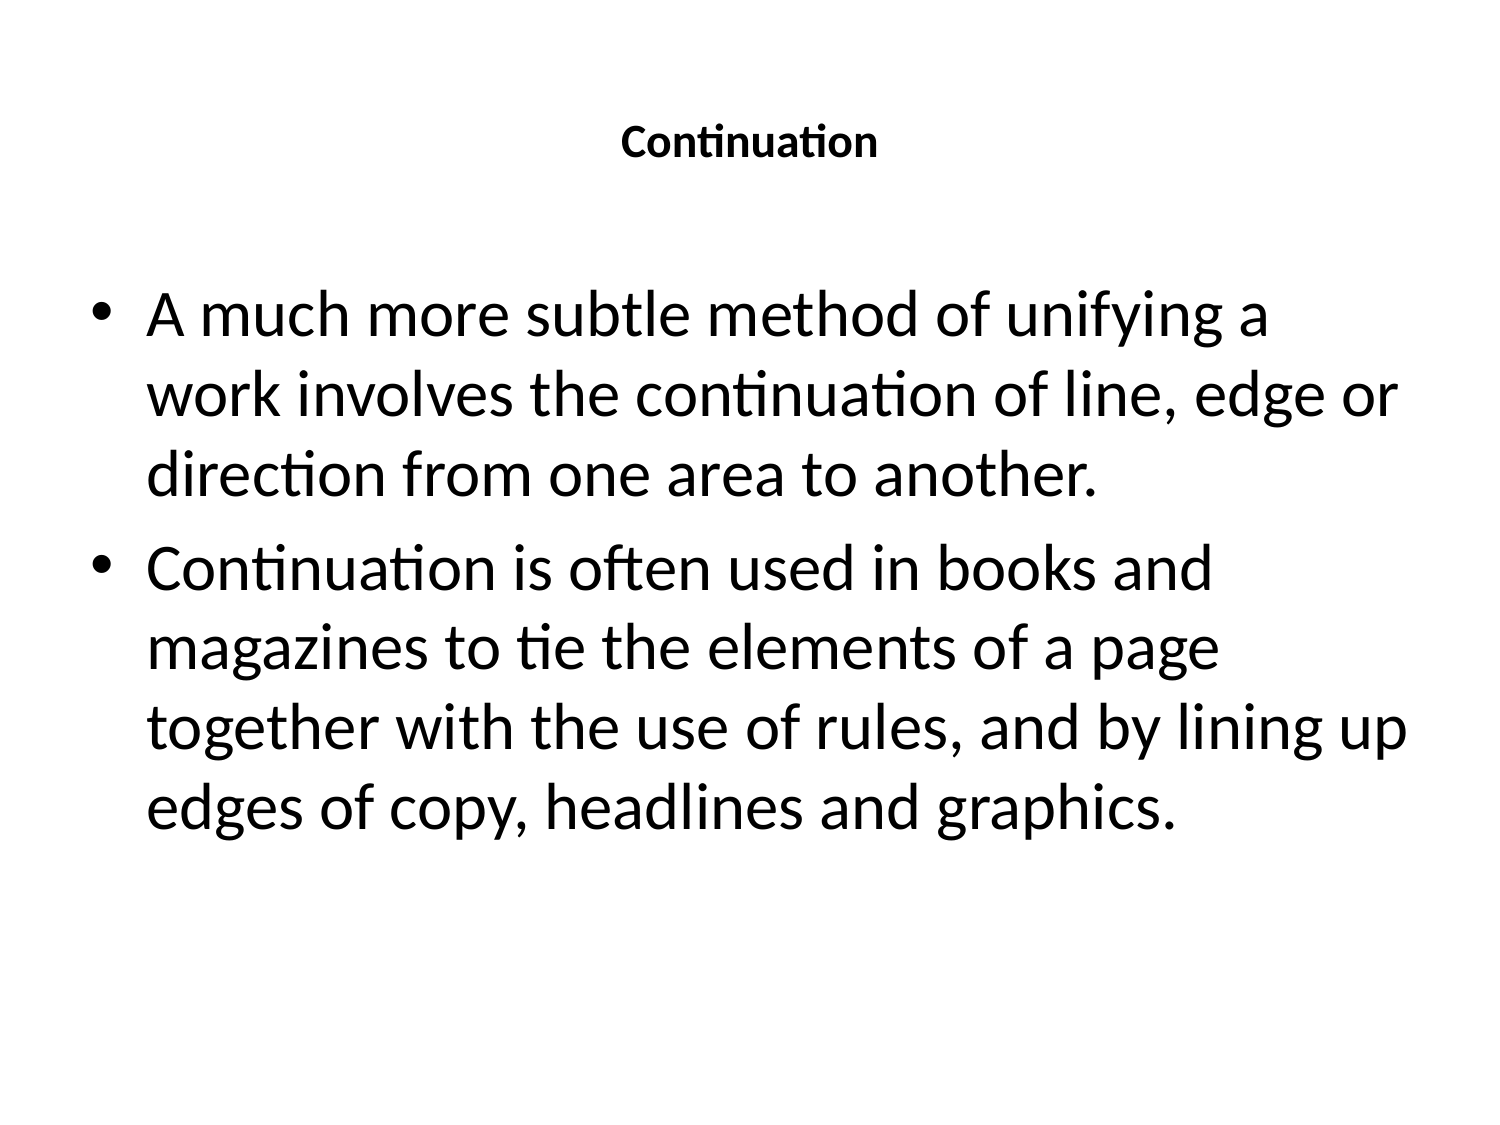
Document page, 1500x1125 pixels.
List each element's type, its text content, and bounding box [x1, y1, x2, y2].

title Continuation [75, 45, 1425, 233]
list A much more subtle method of unifying a work involves the continuation of line, edge or direction from one area to another. Continuation is often used in books and magazines to tie the elements of a page together with the use of rules, and by lining up edges of copy, headlines and graphics. [75, 262, 1425, 1005]
